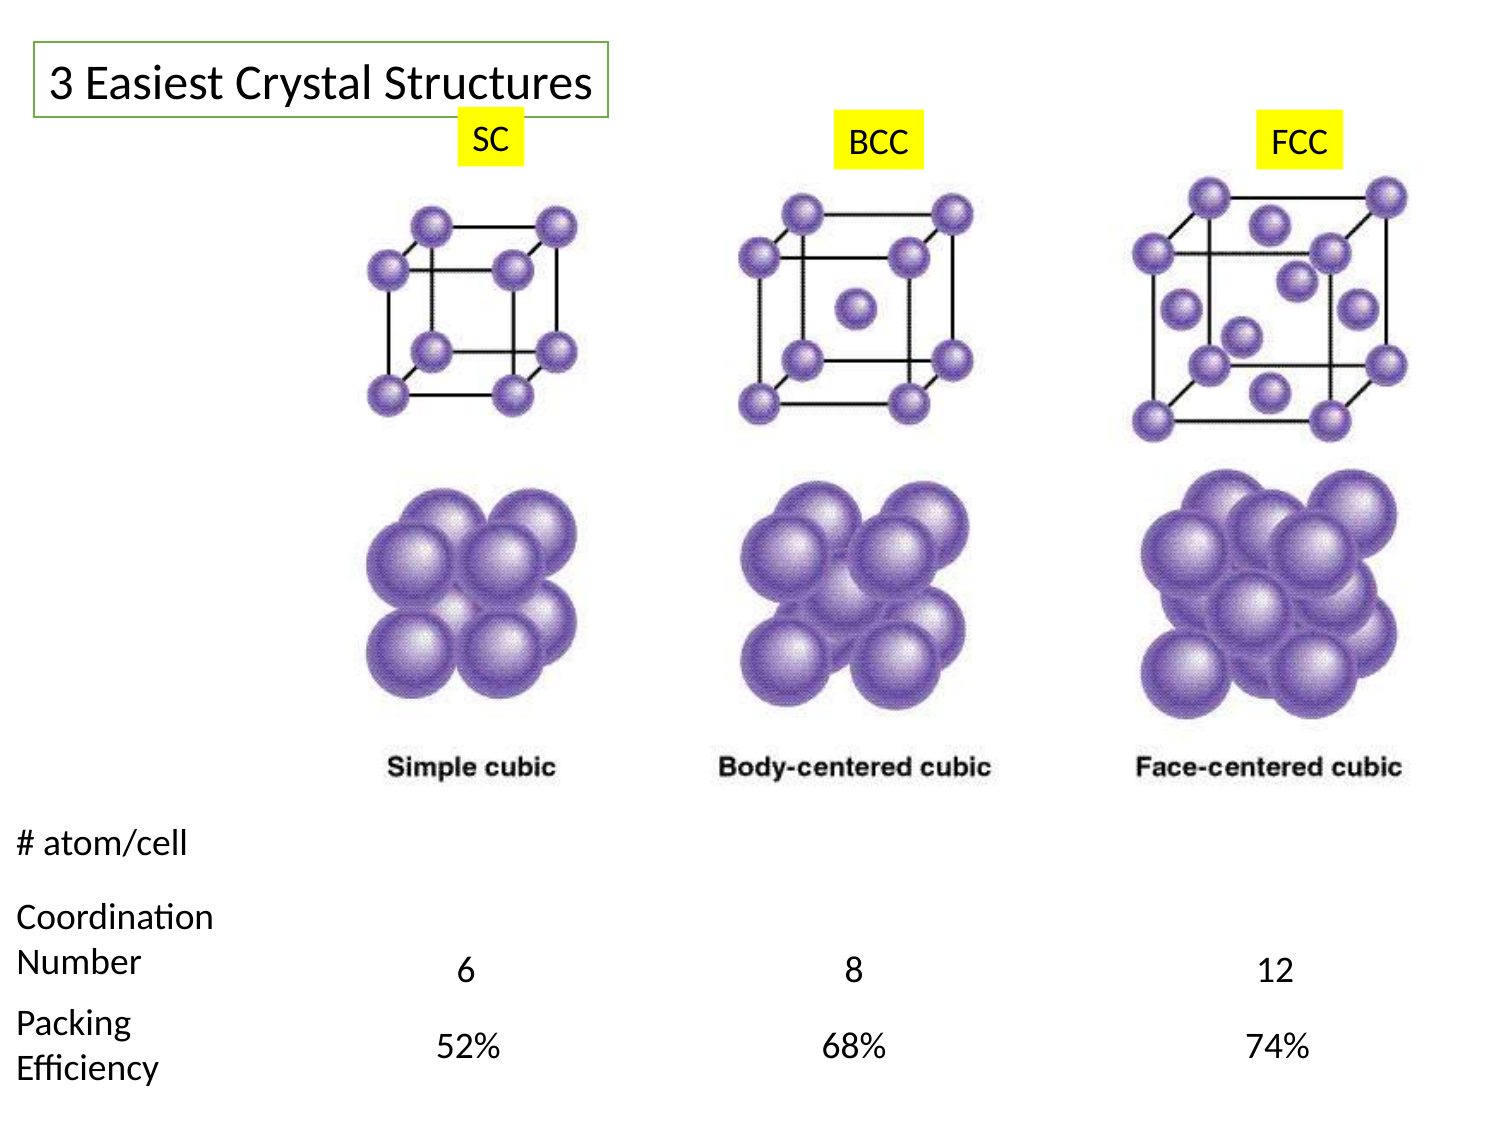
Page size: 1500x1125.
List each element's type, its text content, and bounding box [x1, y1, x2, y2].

text_box 6 [441, 937, 491, 998]
text_box 8 [829, 937, 879, 998]
text_box 52% [421, 1013, 516, 1074]
text_box # atom/cell [1, 810, 204, 871]
text_box FCC [1256, 109, 1344, 167]
text_box Coordination Number [1, 884, 238, 990]
text_box 74% [1230, 1013, 1325, 1074]
picture [341, 167, 1438, 793]
text_box 12 [1241, 937, 1314, 998]
text_box 3 Easiest Crystal Structures [33, 41, 609, 118]
text_box SC [457, 106, 525, 167]
text_box BCC [833, 109, 924, 167]
text_box Packing Efficiency [1, 990, 175, 1096]
text_box 68% [806, 1013, 902, 1074]
